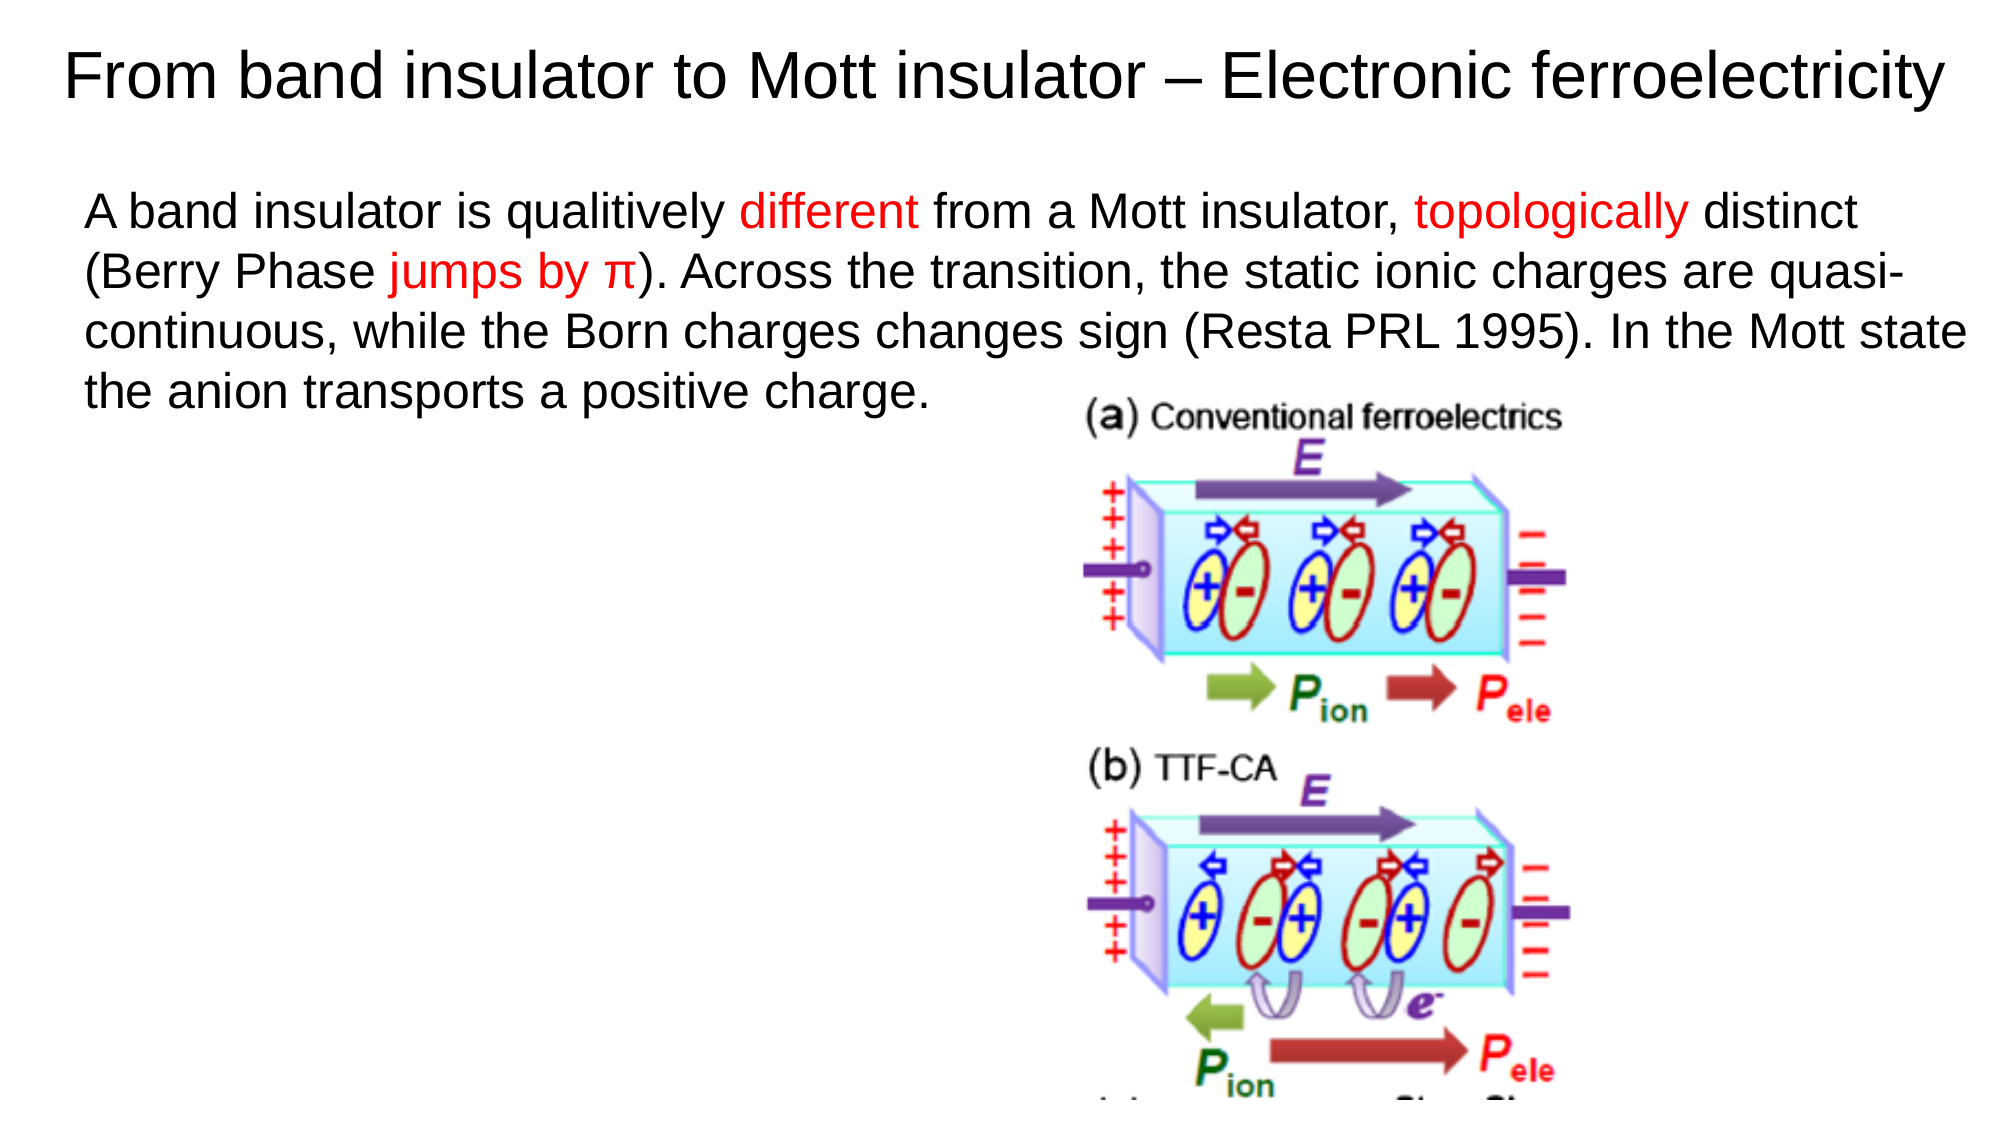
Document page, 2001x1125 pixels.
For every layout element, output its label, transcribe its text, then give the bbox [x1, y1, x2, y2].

picture [1031, 378, 1591, 1100]
text_box A band insulator is qualitively different from a Mott insulator, topologically distinct (Berry Phase jumps by π). Across the transition, the static ionic charges are quasi-continuous, while the Born charges changes sign (Resta PRL 1995). In the Mott state the anion transports a positive charge. [69, 170, 2000, 486]
text_box From band insulator to Mott insulator – Electronic ferroelectricity [48, 24, 1995, 120]
